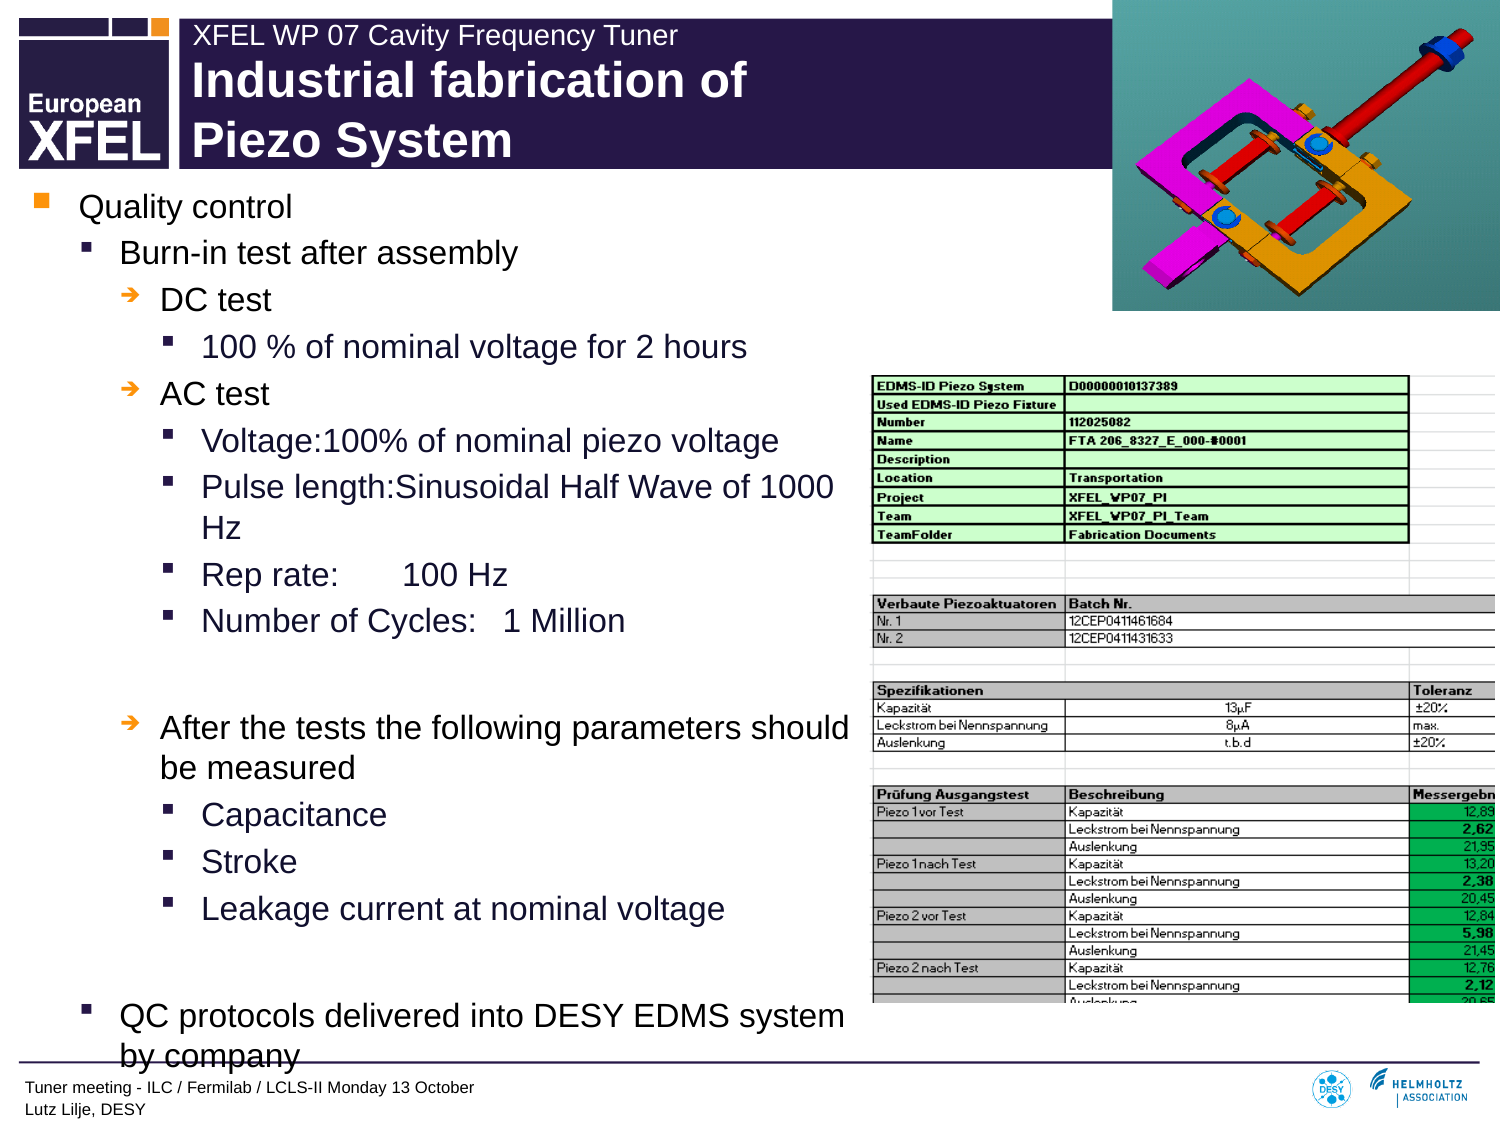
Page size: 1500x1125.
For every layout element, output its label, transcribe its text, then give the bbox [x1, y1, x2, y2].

picture [1310, 1068, 1353, 1110]
list Quality control Burn-in test after assembly DC test 100 % of nominal voltage for 2 hours AC test Voltage:100% of nominal piezo voltage Pulse length:Sinusoidal Half Wave of 1000 Hz Rep rate: 100 Hz Number of Cycles: 1 Million After the tests the following parameters should be measured Capacitance Stroke Leakage current at nominal voltage QC protocols delivered into DESY EDMS system by company [0, 184, 869, 1088]
picture [1112, 0, 1500, 311]
picture [19, 18, 169, 169]
picture [869, 374, 1496, 1004]
title Industrial fabrication of Piezo System [179, 88, 859, 168]
picture [1370, 1068, 1467, 1108]
